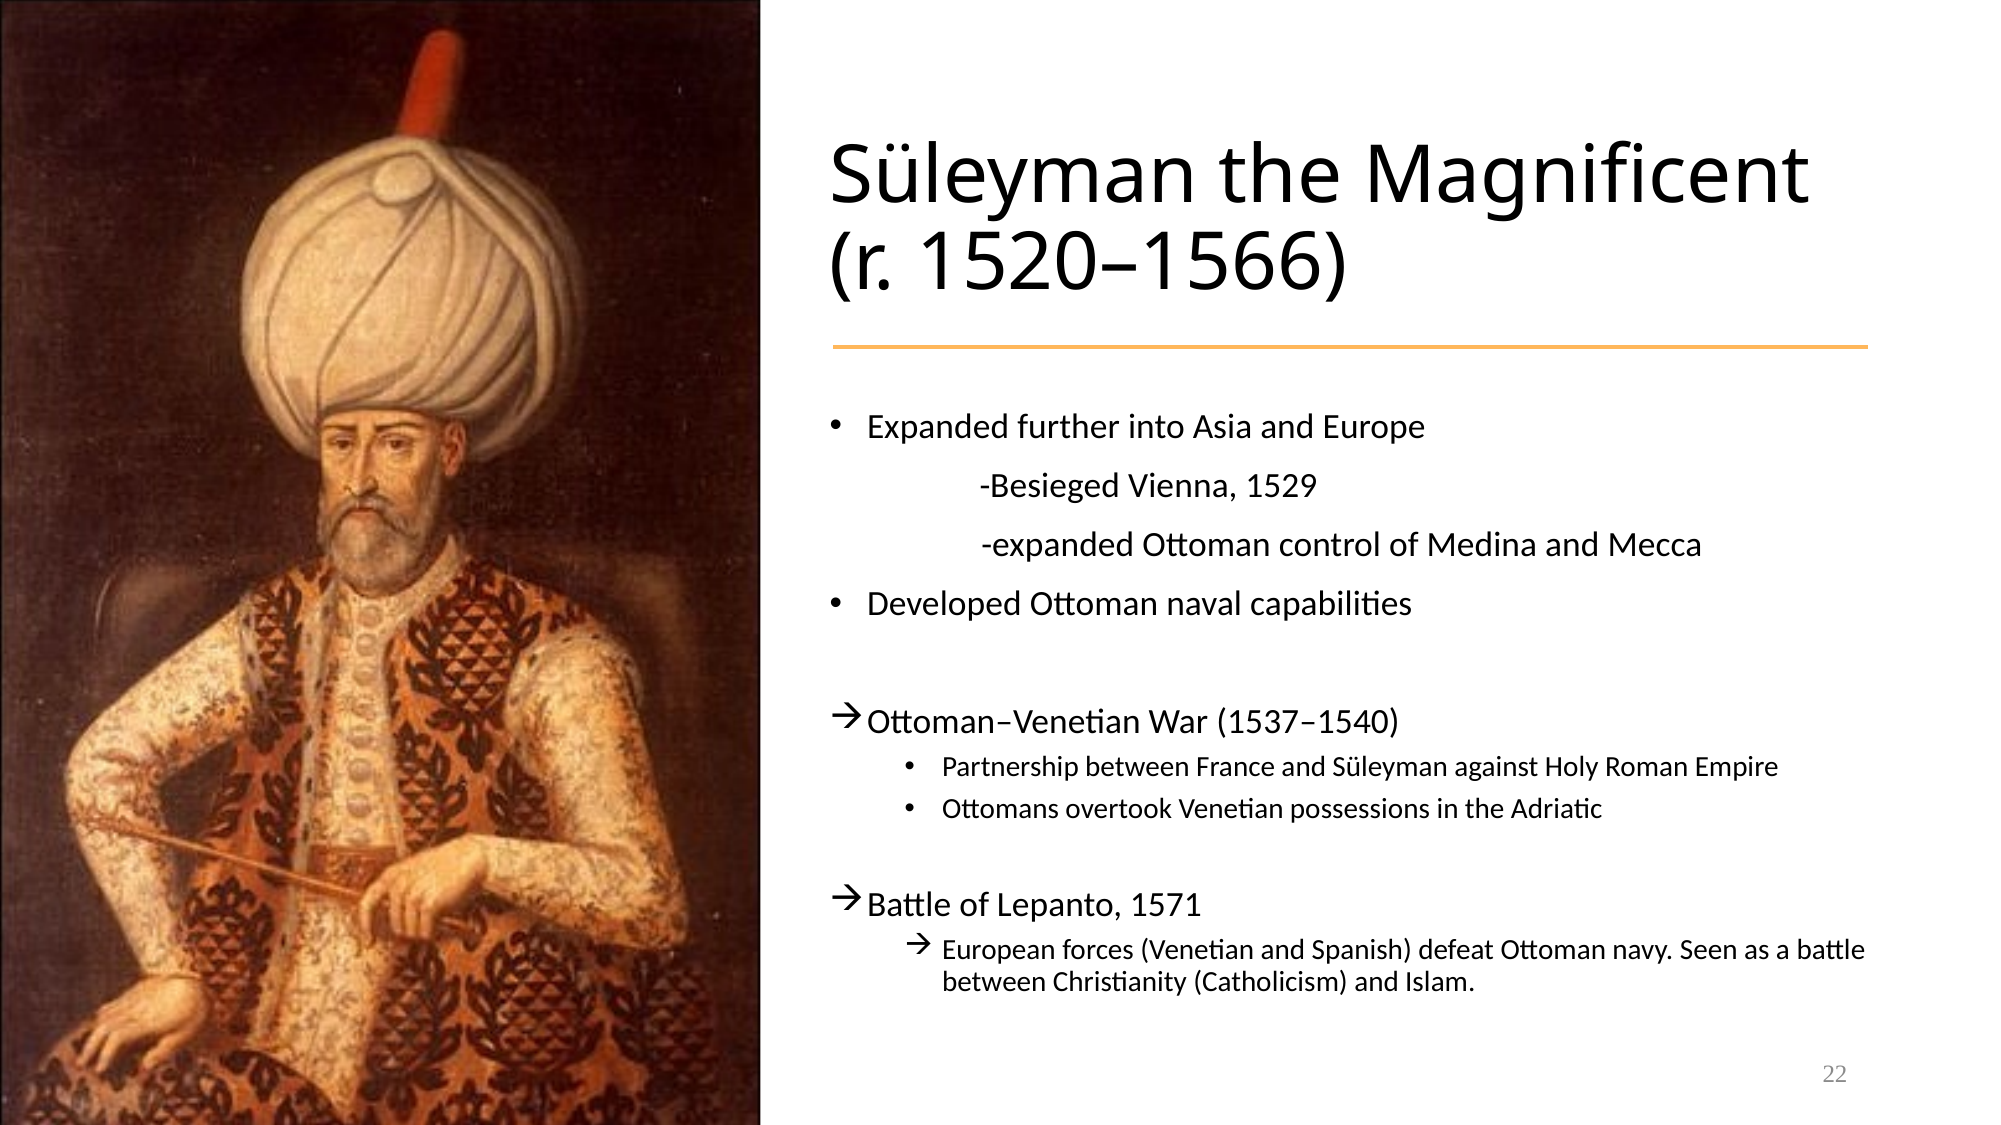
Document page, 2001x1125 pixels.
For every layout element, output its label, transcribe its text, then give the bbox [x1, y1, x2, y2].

picture [0, 0, 761, 1125]
slide_number 22 [1667, 1042, 1863, 1103]
list Expanded further into Asia and Europe -Besieged Vienna, 1529 -expanded Ottoman control of Medina and Mecca Developed Ottoman naval capabilities Ottoman–Venetian War (1537–1540) Partnership between France and Süleyman against Holy Roman Empire Ottomans overtook Venetian possessions in the Adriatic Battle of Lepanto, 1571 European forces (Venetian and Spanish) defeat Ottoman navy. Seen as a battle between Christianity (Catholicism) and Islam. [814, 399, 1895, 1021]
title Süleyman the Magnificent (r. 1520–1566) [814, 103, 1895, 315]
